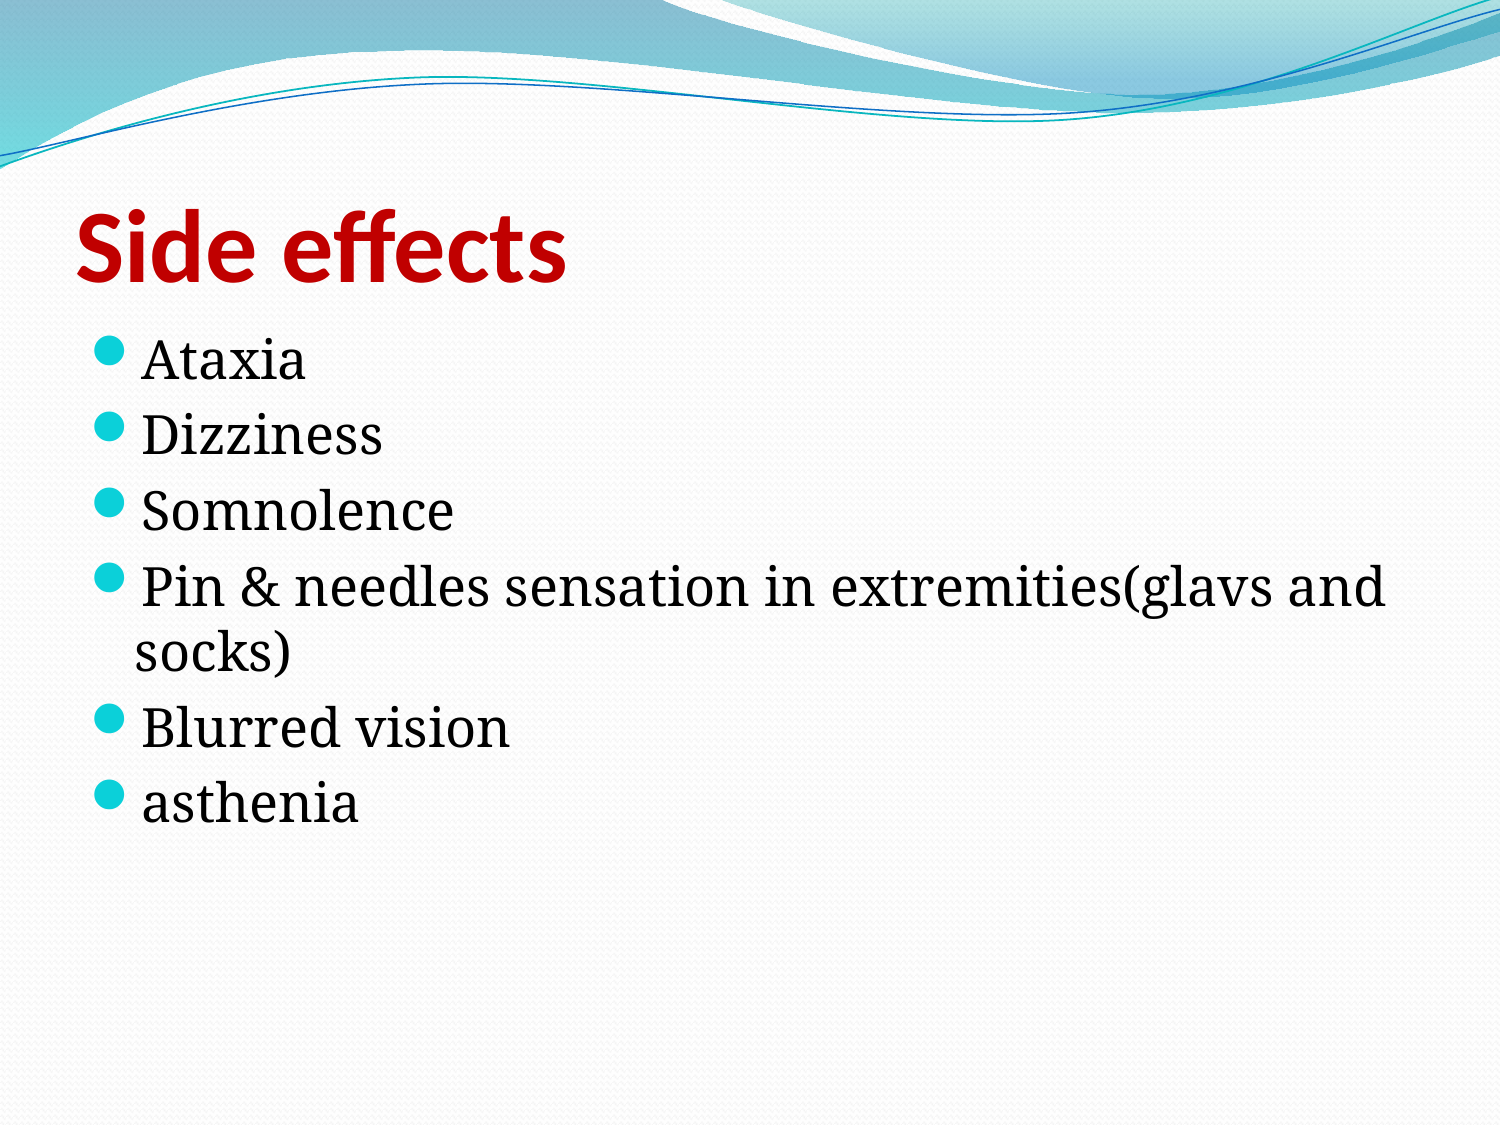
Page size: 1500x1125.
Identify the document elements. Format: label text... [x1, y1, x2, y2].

title Side effects [74, 115, 1426, 304]
list Ataxia Dizziness Somnolence Pin & needles sensation in extremities(glavs and socks) Blurred vision asthenia [74, 317, 1500, 1038]
